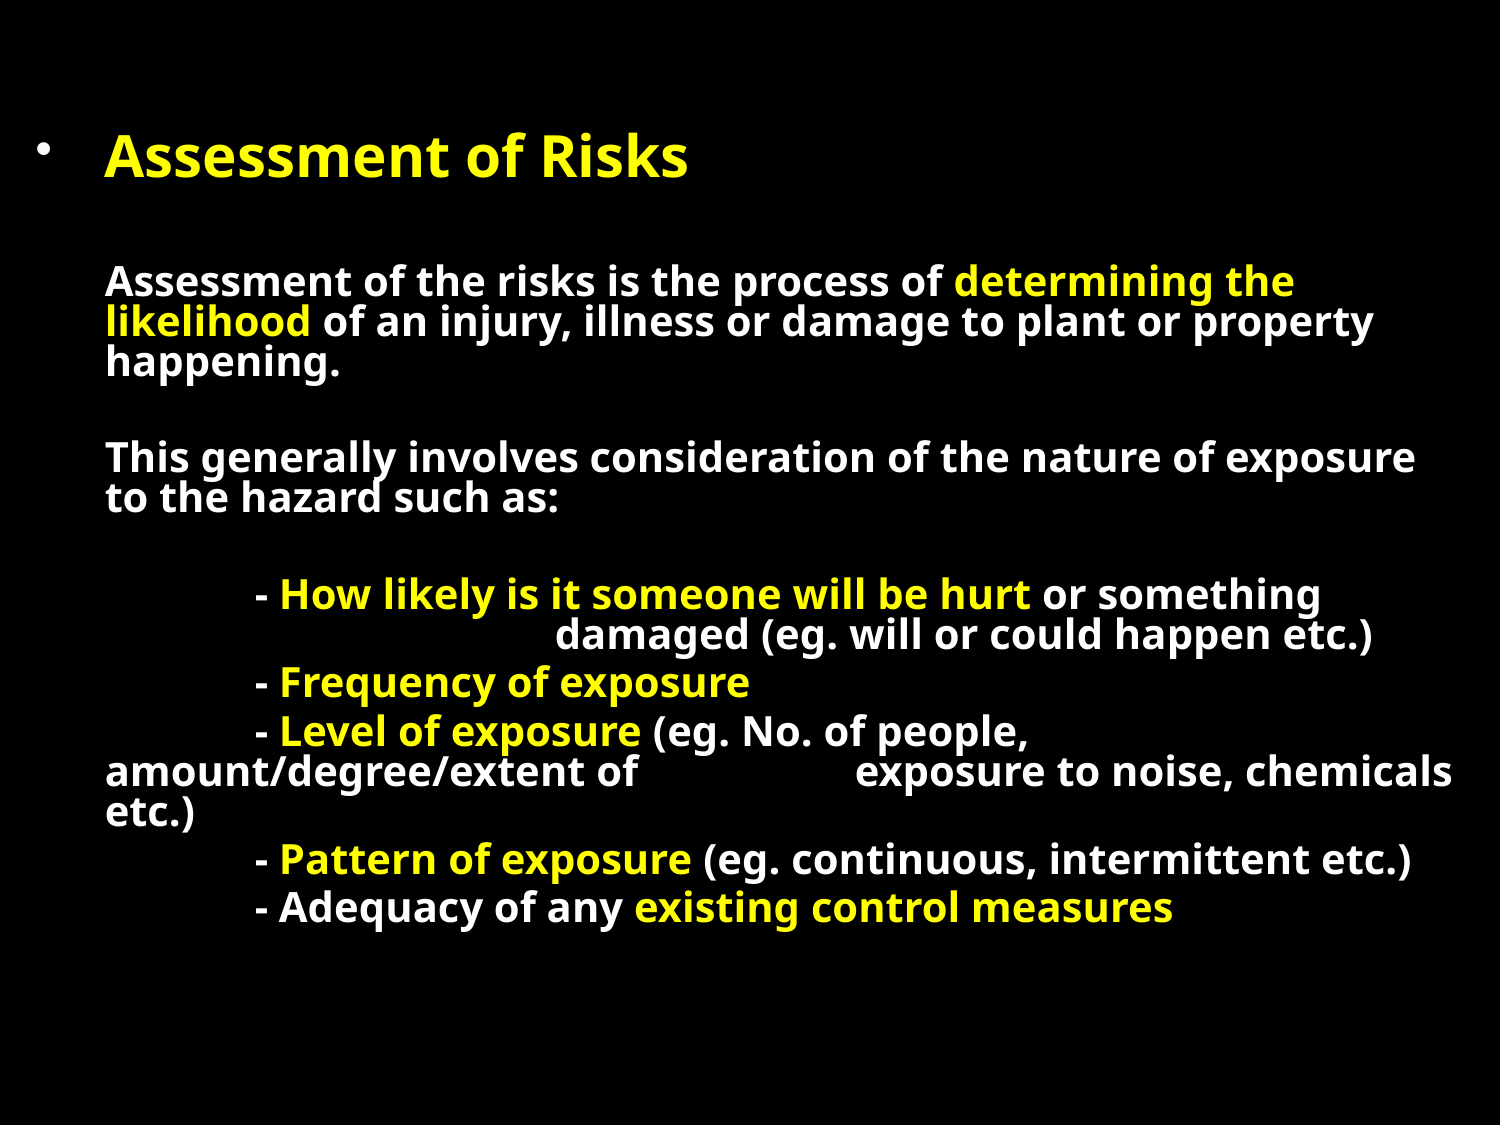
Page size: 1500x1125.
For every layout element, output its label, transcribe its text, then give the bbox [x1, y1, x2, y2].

list Assessment of Risks Assessment of the risks is the process of determining the likelihood of an injury, illness or damage to plant or property happening. This generally involves consideration of the nature of exposure to the hazard such as: - How likely is it someone will be hurt or something damaged (eg. will or could happen etc.) - Frequency of exposure - Level of exposure (eg. No. of people, amount/degree/extent of exposure to noise, chemicals etc.) - Pattern of exposure (eg. continuous, intermittent etc.) - Adequacy of any existing control measures [0, 125, 1475, 1125]
